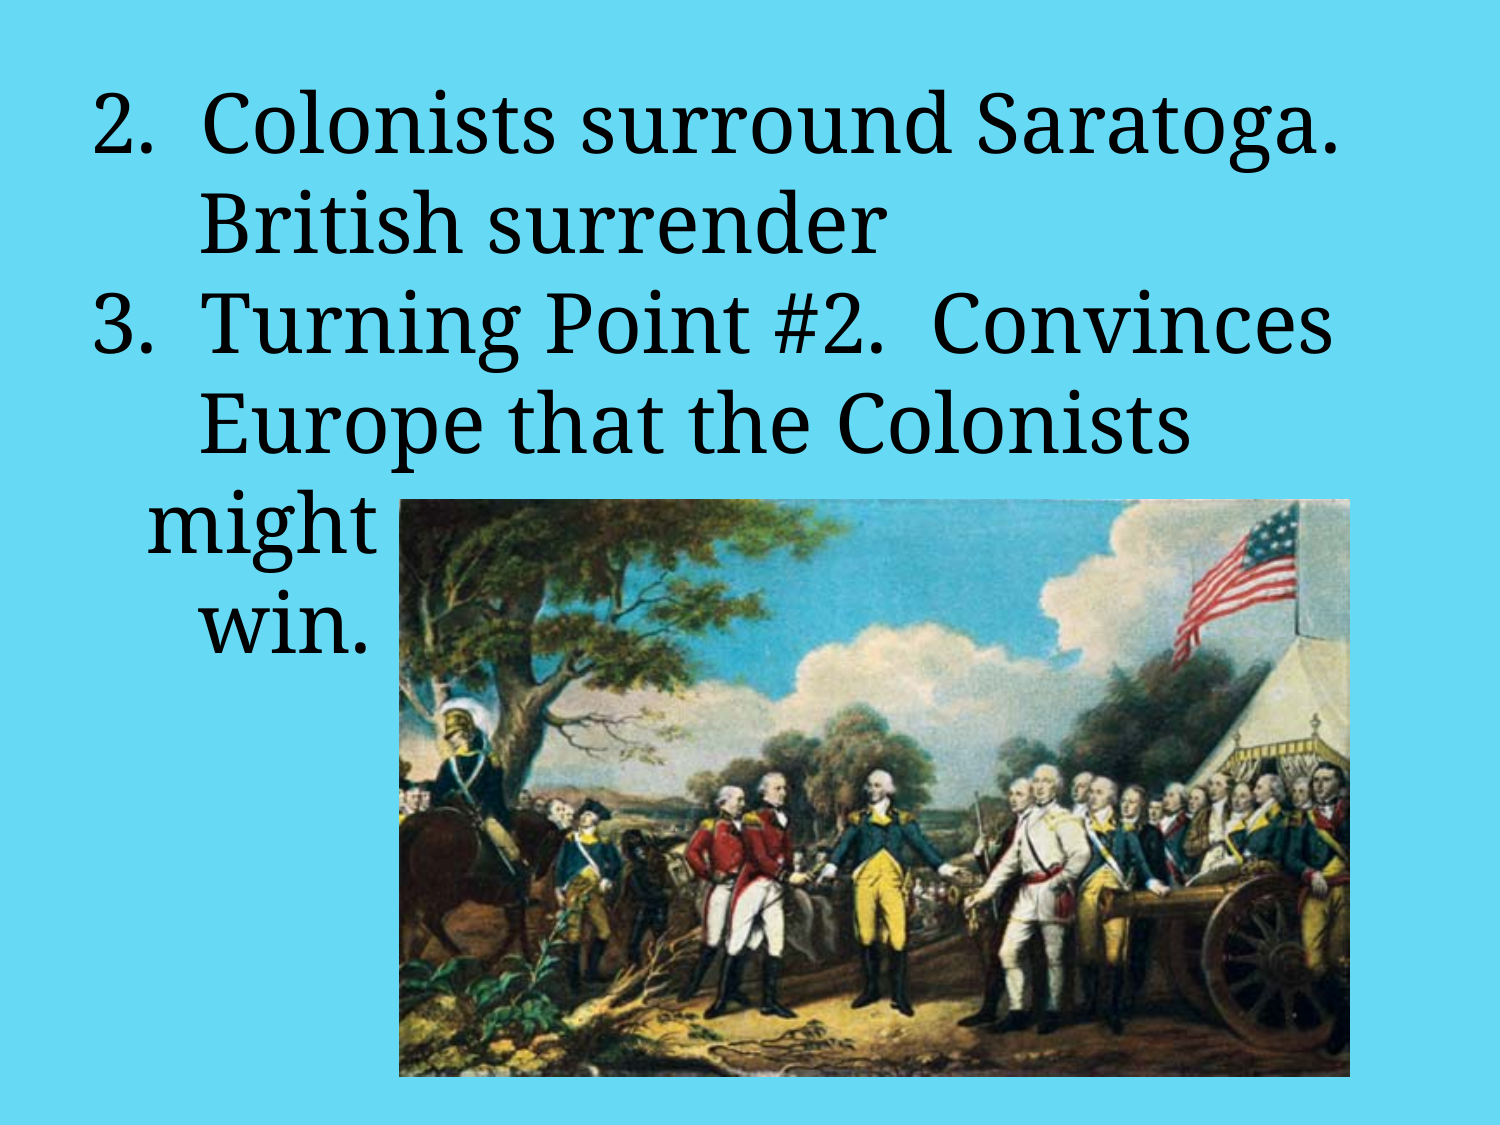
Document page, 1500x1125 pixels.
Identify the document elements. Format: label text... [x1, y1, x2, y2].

text_box Colonists surround Saratoga. British surrender Turning Point #2. Convinces Europe that the Colonists might win. [74, 62, 1438, 578]
picture [399, 499, 1351, 1078]
